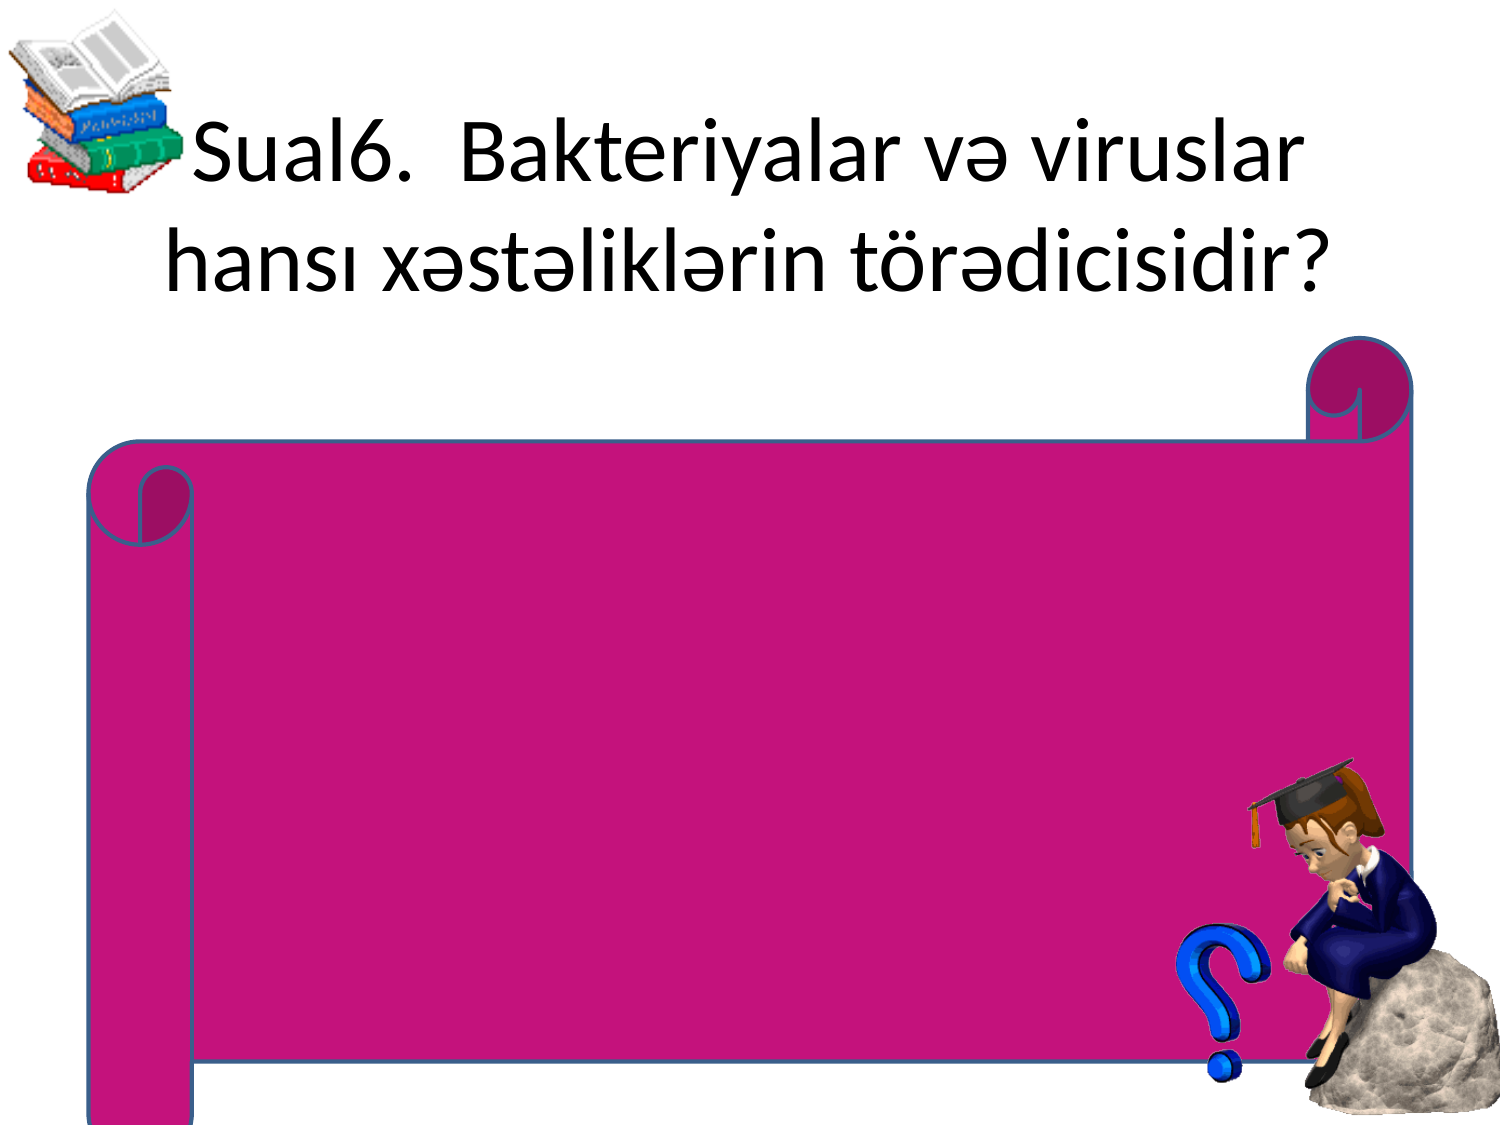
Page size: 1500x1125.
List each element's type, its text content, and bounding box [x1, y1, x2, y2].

text_box [86, 335, 1414, 1125]
title Sual6. Bakteriyalar və viruslar hansı xəstəliklərin törədicisidir? -Bakteriyalar vərəm, yatalaq, taun, qarayara, angina (boğaz ağrısı) və s. xəstəlikləri törədir. - Viruslar hepatit, qrip, qızılca, ensefalit, meningit, su çiçəyi və s. xəstəlikləri törədir. [75, 45, 1425, 1125]
picture [0, 0, 191, 197]
picture [1151, 746, 1500, 1125]
